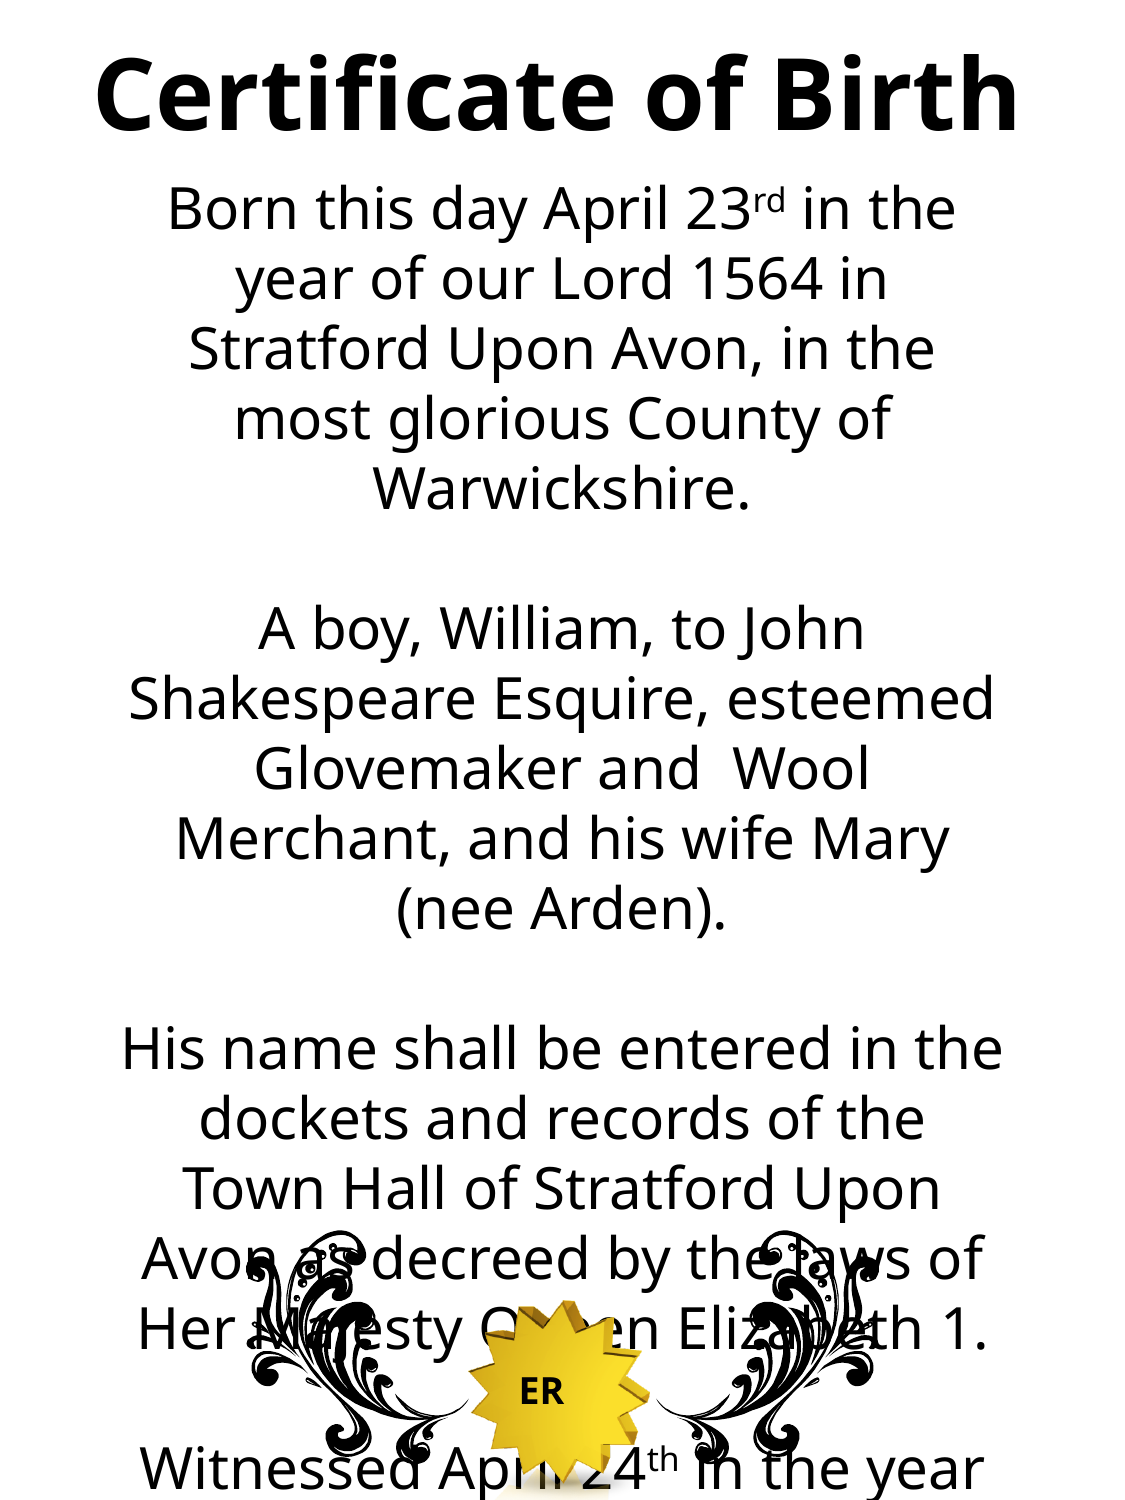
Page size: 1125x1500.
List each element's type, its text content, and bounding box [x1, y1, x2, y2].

picture [245, 1230, 469, 1465]
title Certificate of Birth [37, 0, 1079, 252]
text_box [468, 1300, 650, 1500]
picture [655, 1230, 880, 1465]
text_box Born this day April 23rd in the year of our Lord 1564 in Stratford Upon Avon, in the most glorious County of Warwickshire. A boy, William, to John Shakespeare Esquire, esteemed Glovemaker and Wool Merchant, and his wife Mary (nee Arden). His name shall be entered in the dockets and records of the Town Hall of Stratford Upon Avon as decreed by the laws of Her Majesty Queen Elizabeth 1. Witnessed April 24th in the year of our Lord 1564. [105, 163, 1020, 1500]
